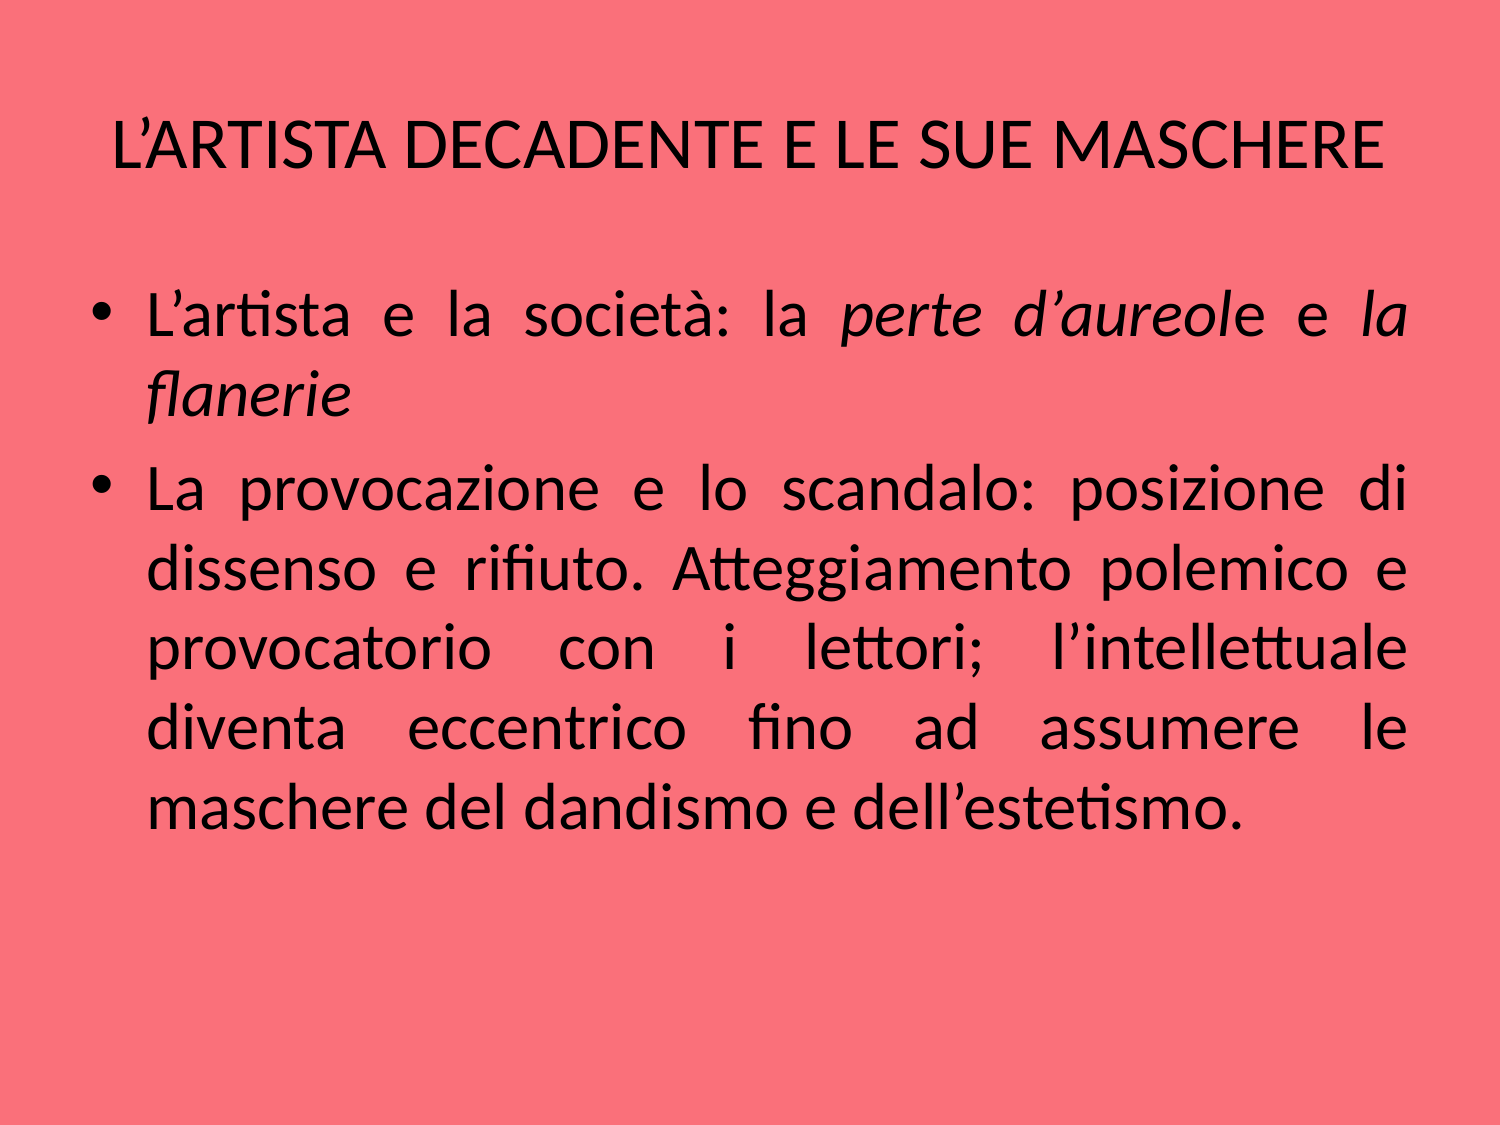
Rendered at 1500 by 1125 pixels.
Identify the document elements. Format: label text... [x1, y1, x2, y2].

title L’ARTISTA DECADENTE E LE SUE MASCHERE [75, 45, 1425, 233]
list L’artista e la società: la perte d’aureole e la flanerie La provocazione e lo scandalo: posizione di dissenso e rifiuto. Atteggiamento polemico e provocatorio con i lettori; l’intellettuale diventa eccentrico fino ad assumere le maschere del dandismo e dell’estetismo. [75, 262, 1425, 1005]
